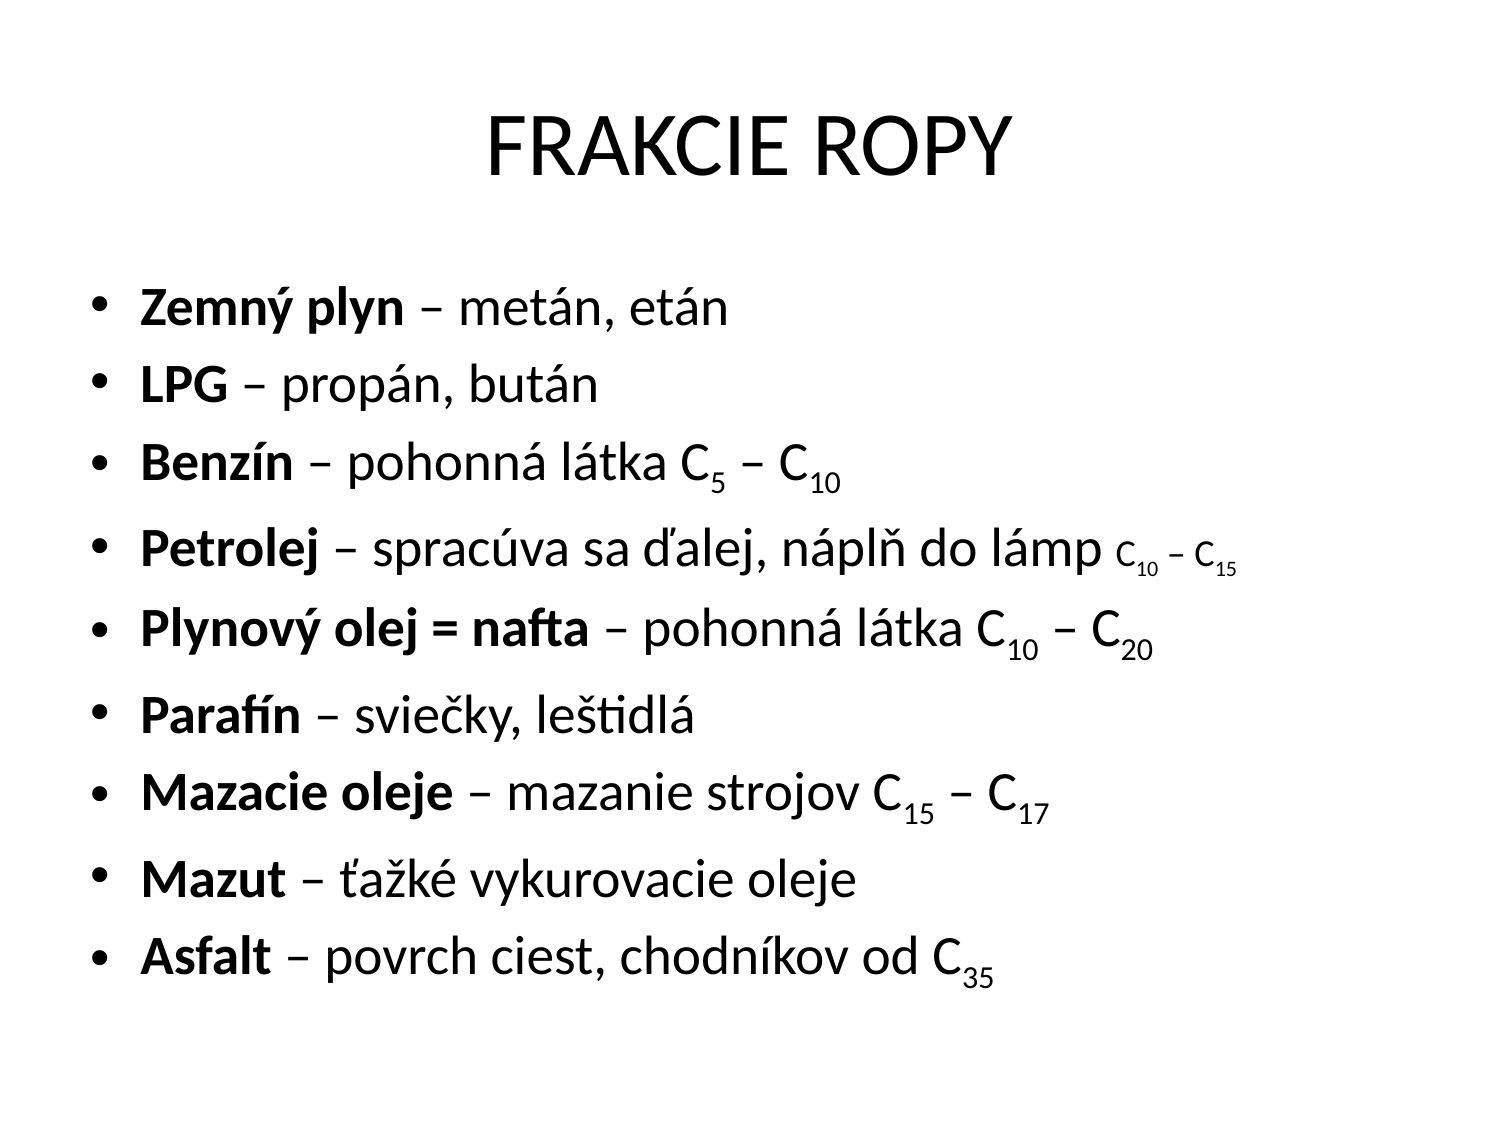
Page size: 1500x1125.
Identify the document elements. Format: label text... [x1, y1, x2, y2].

list Zemný plyn – metán, etán LPG – propán, bután Benzín – pohonná látka C5 – C10 Petrolej – spracúva sa ďalej, náplň do lámp C10 – C15 Plynový olej = nafta – pohonná látka C10 – C20 Parafín – sviečky, leštidlá Mazacie oleje – mazanie strojov C15 – C17 Mazut – ťažké vykurovacie oleje Asfalt – povrch ciest, chodníkov od C35 [75, 262, 1425, 1005]
title FRAKCIE ROPY [75, 45, 1425, 233]
